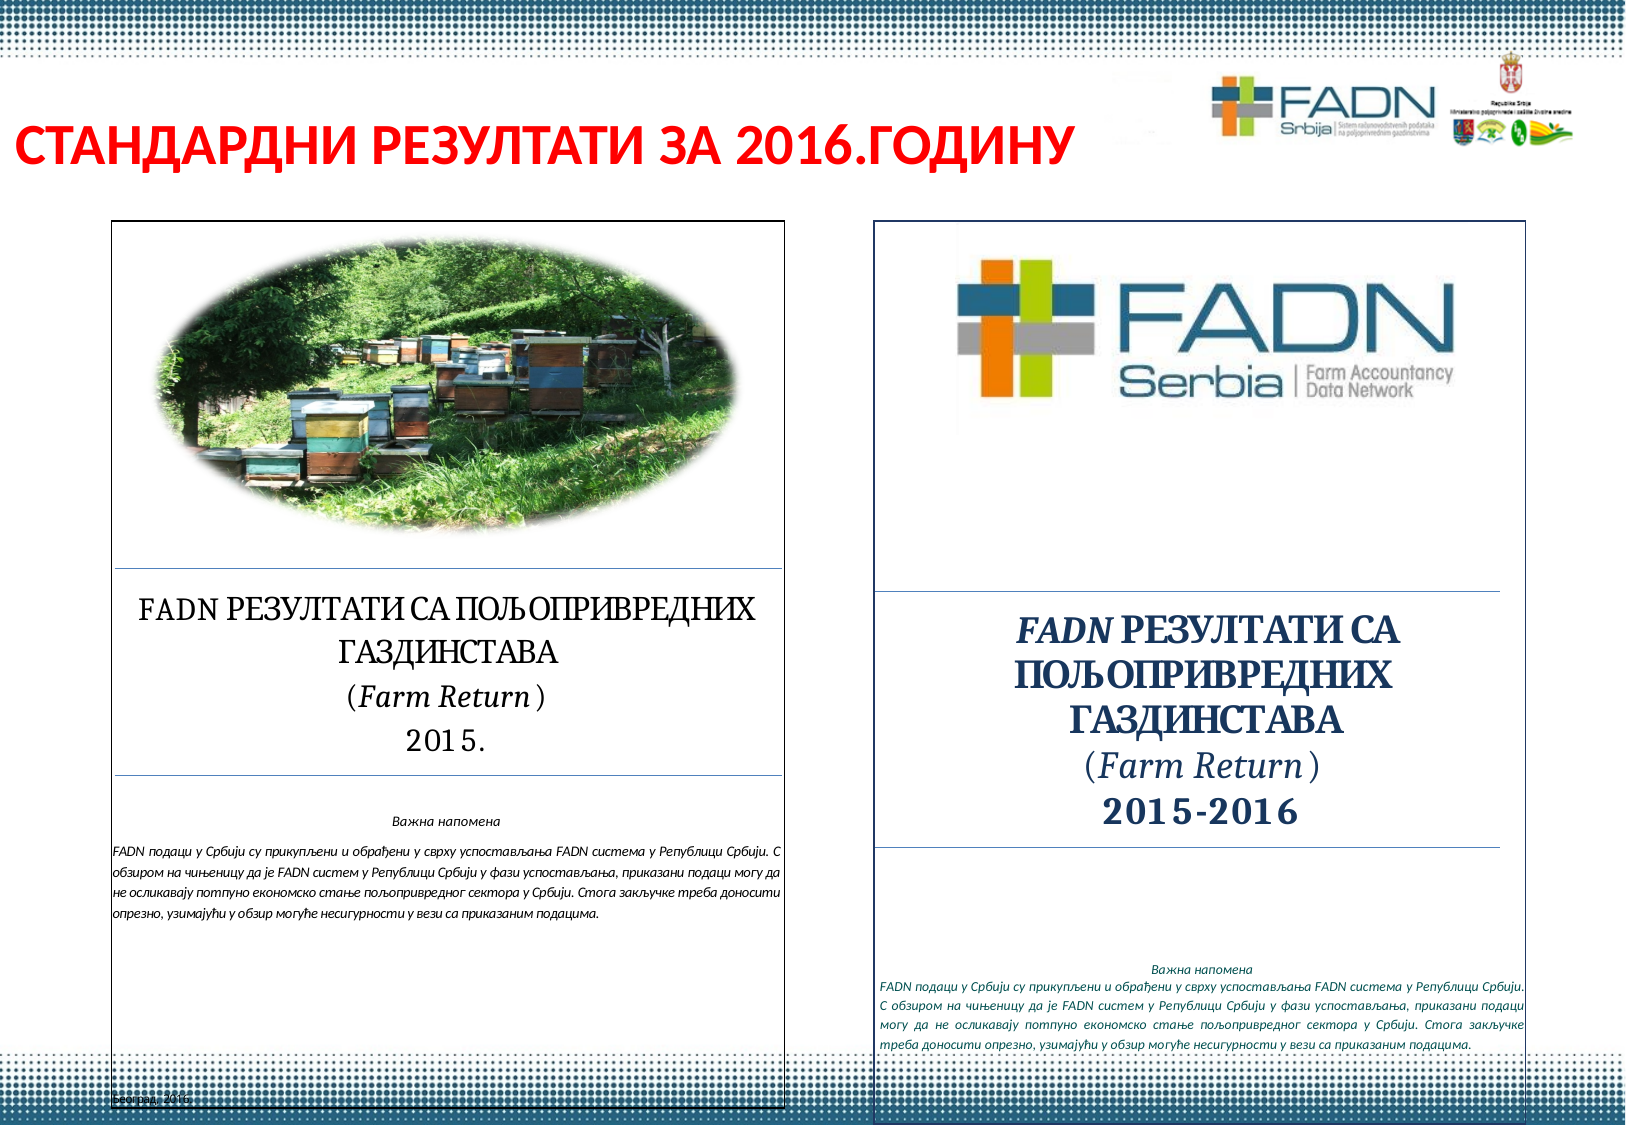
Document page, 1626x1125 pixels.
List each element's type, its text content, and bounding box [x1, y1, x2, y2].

picture [0, 243, 873, 1125]
picture [874, 221, 1525, 1124]
title СТАНДАРДНИ РЕЗУЛТАТИ ЗА 2016.ГОДИНУ [0, 50, 1213, 243]
picture [112, 221, 784, 1108]
picture [0, 0, 1626, 1125]
